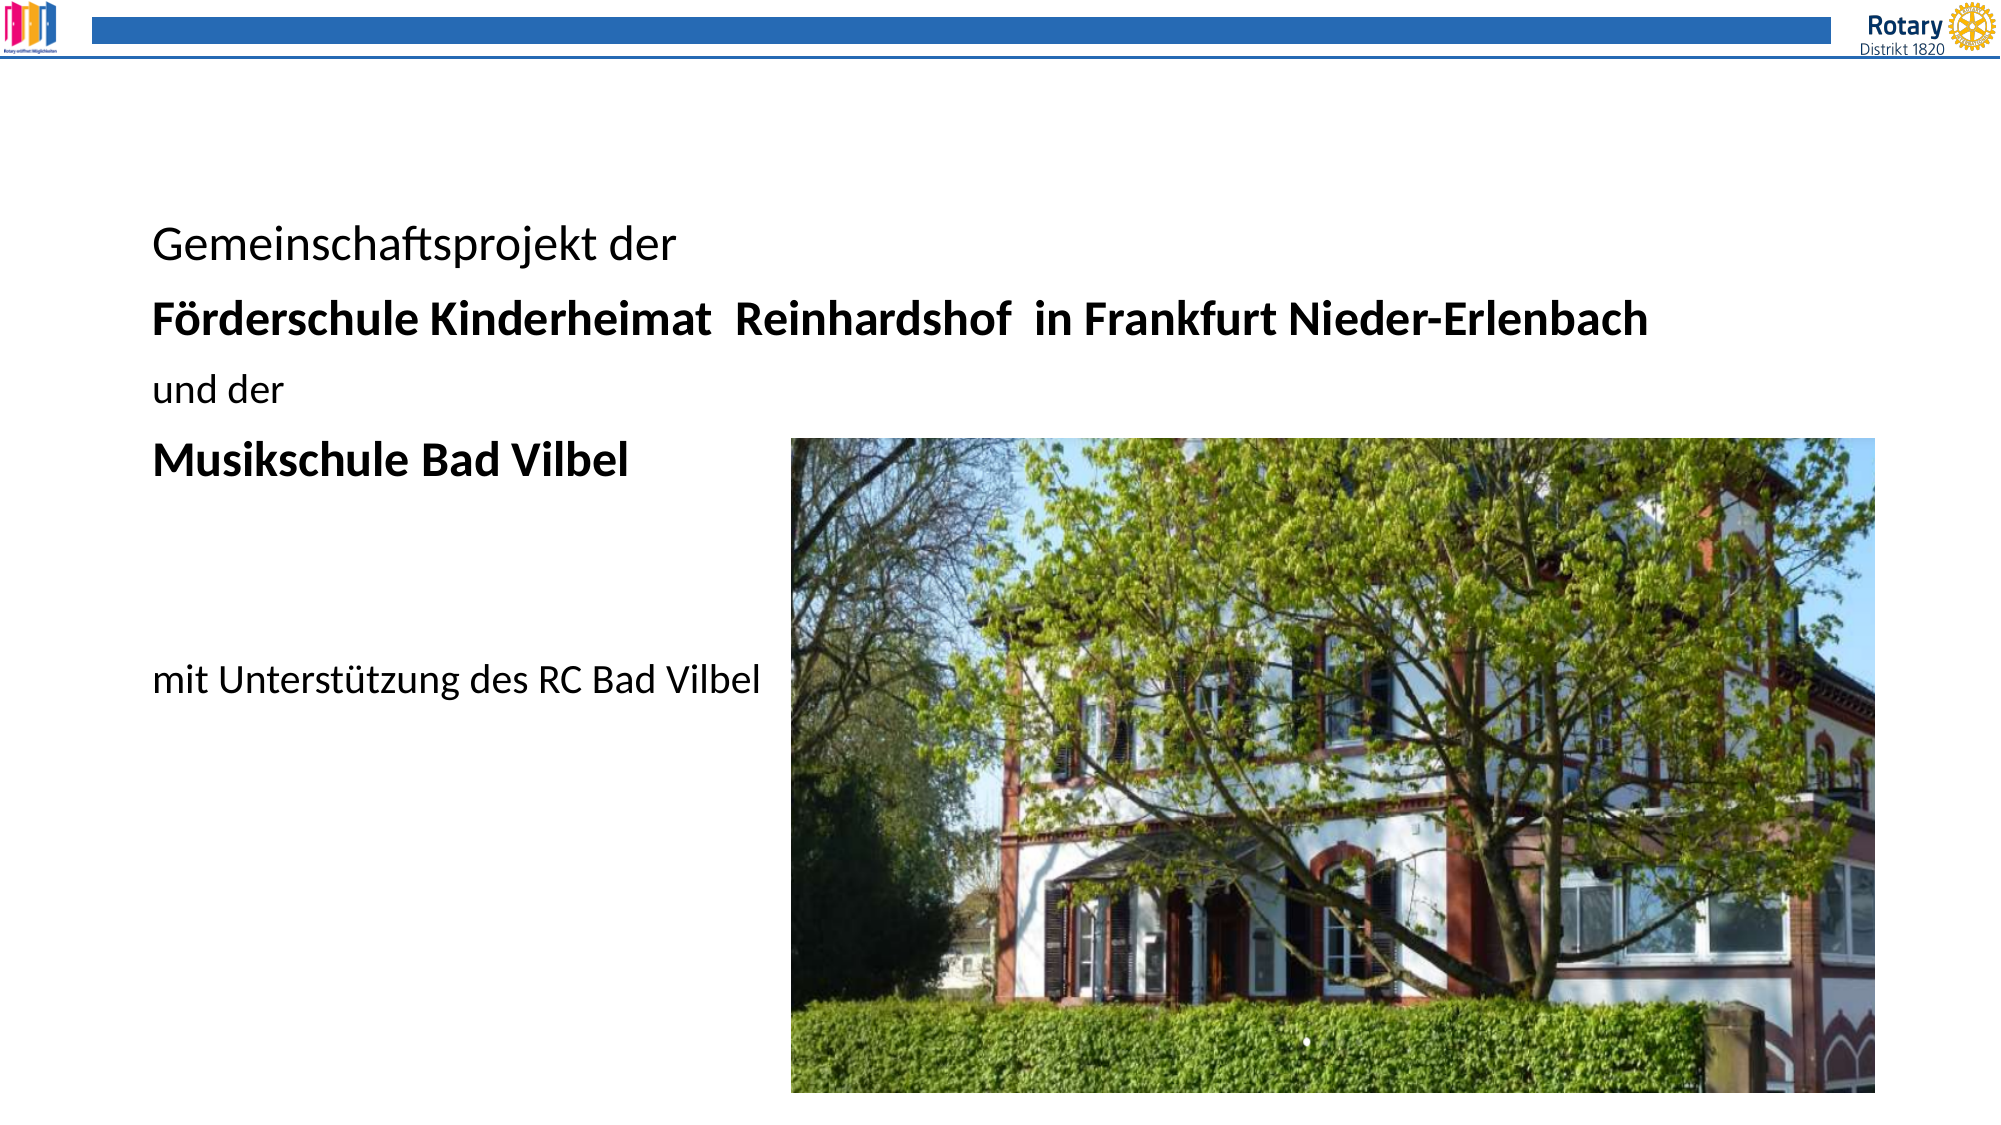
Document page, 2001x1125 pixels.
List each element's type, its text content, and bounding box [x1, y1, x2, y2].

picture [4, 1, 57, 54]
text_box Gemeinschaftsprojekt der Förderschule Kinderheimat Reinhardshof in Frankfurt Nieder-Erlenbach und der Musikschule Bad Vilbel mit Unterstützung des RC Bad Vilbel [137, 210, 1863, 1014]
picture [1861, 2, 1996, 55]
picture [791, 438, 1875, 1093]
